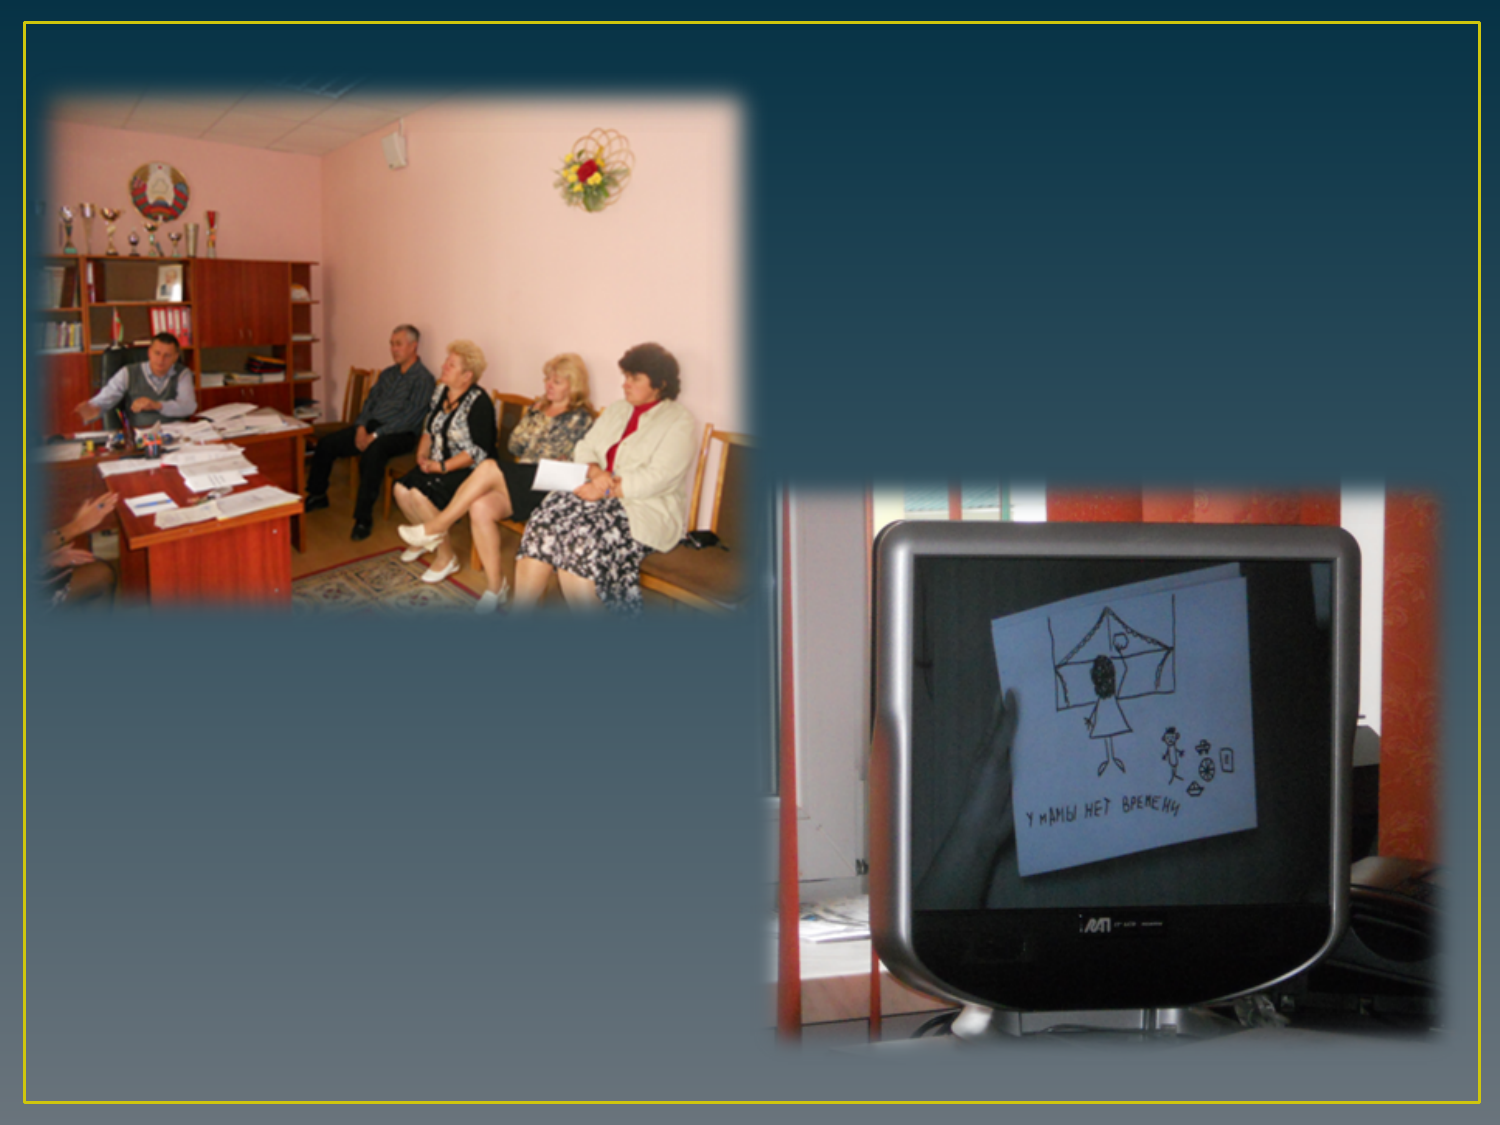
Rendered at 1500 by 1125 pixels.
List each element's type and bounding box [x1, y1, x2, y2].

list [749, 467, 1466, 1066]
picture [17, 66, 774, 632]
